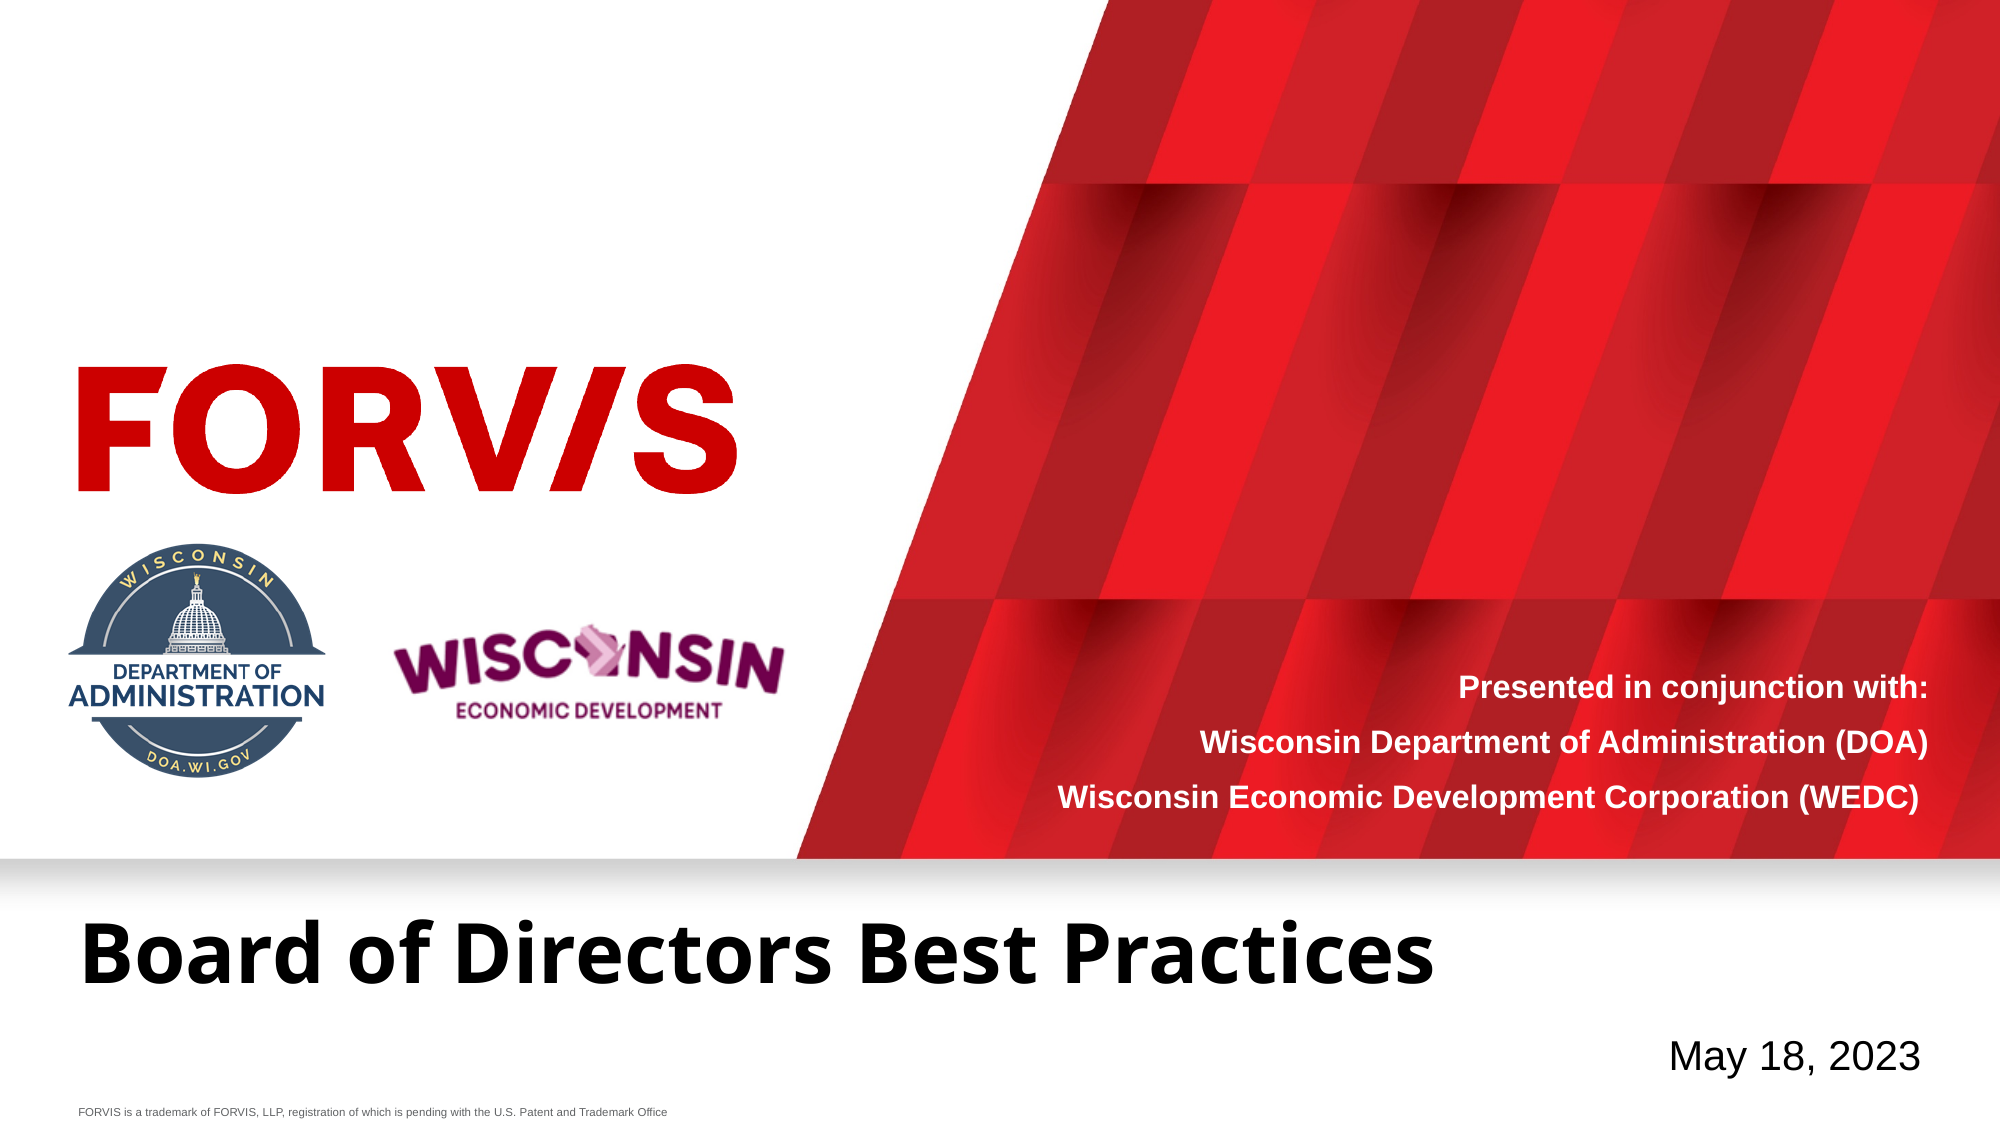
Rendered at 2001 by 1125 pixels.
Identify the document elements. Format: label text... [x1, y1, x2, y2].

title Board of Directors Best Practices [78, 892, 1922, 1021]
subtitle May 18, 2023 [78, 1021, 1922, 1087]
picture [0, 0, 2000, 1125]
text_box Presented in conjunction with: Wisconsin Department of Administration (DOA) Wisconsin Economic Development Corporation (WEDC) [847, 665, 1930, 817]
